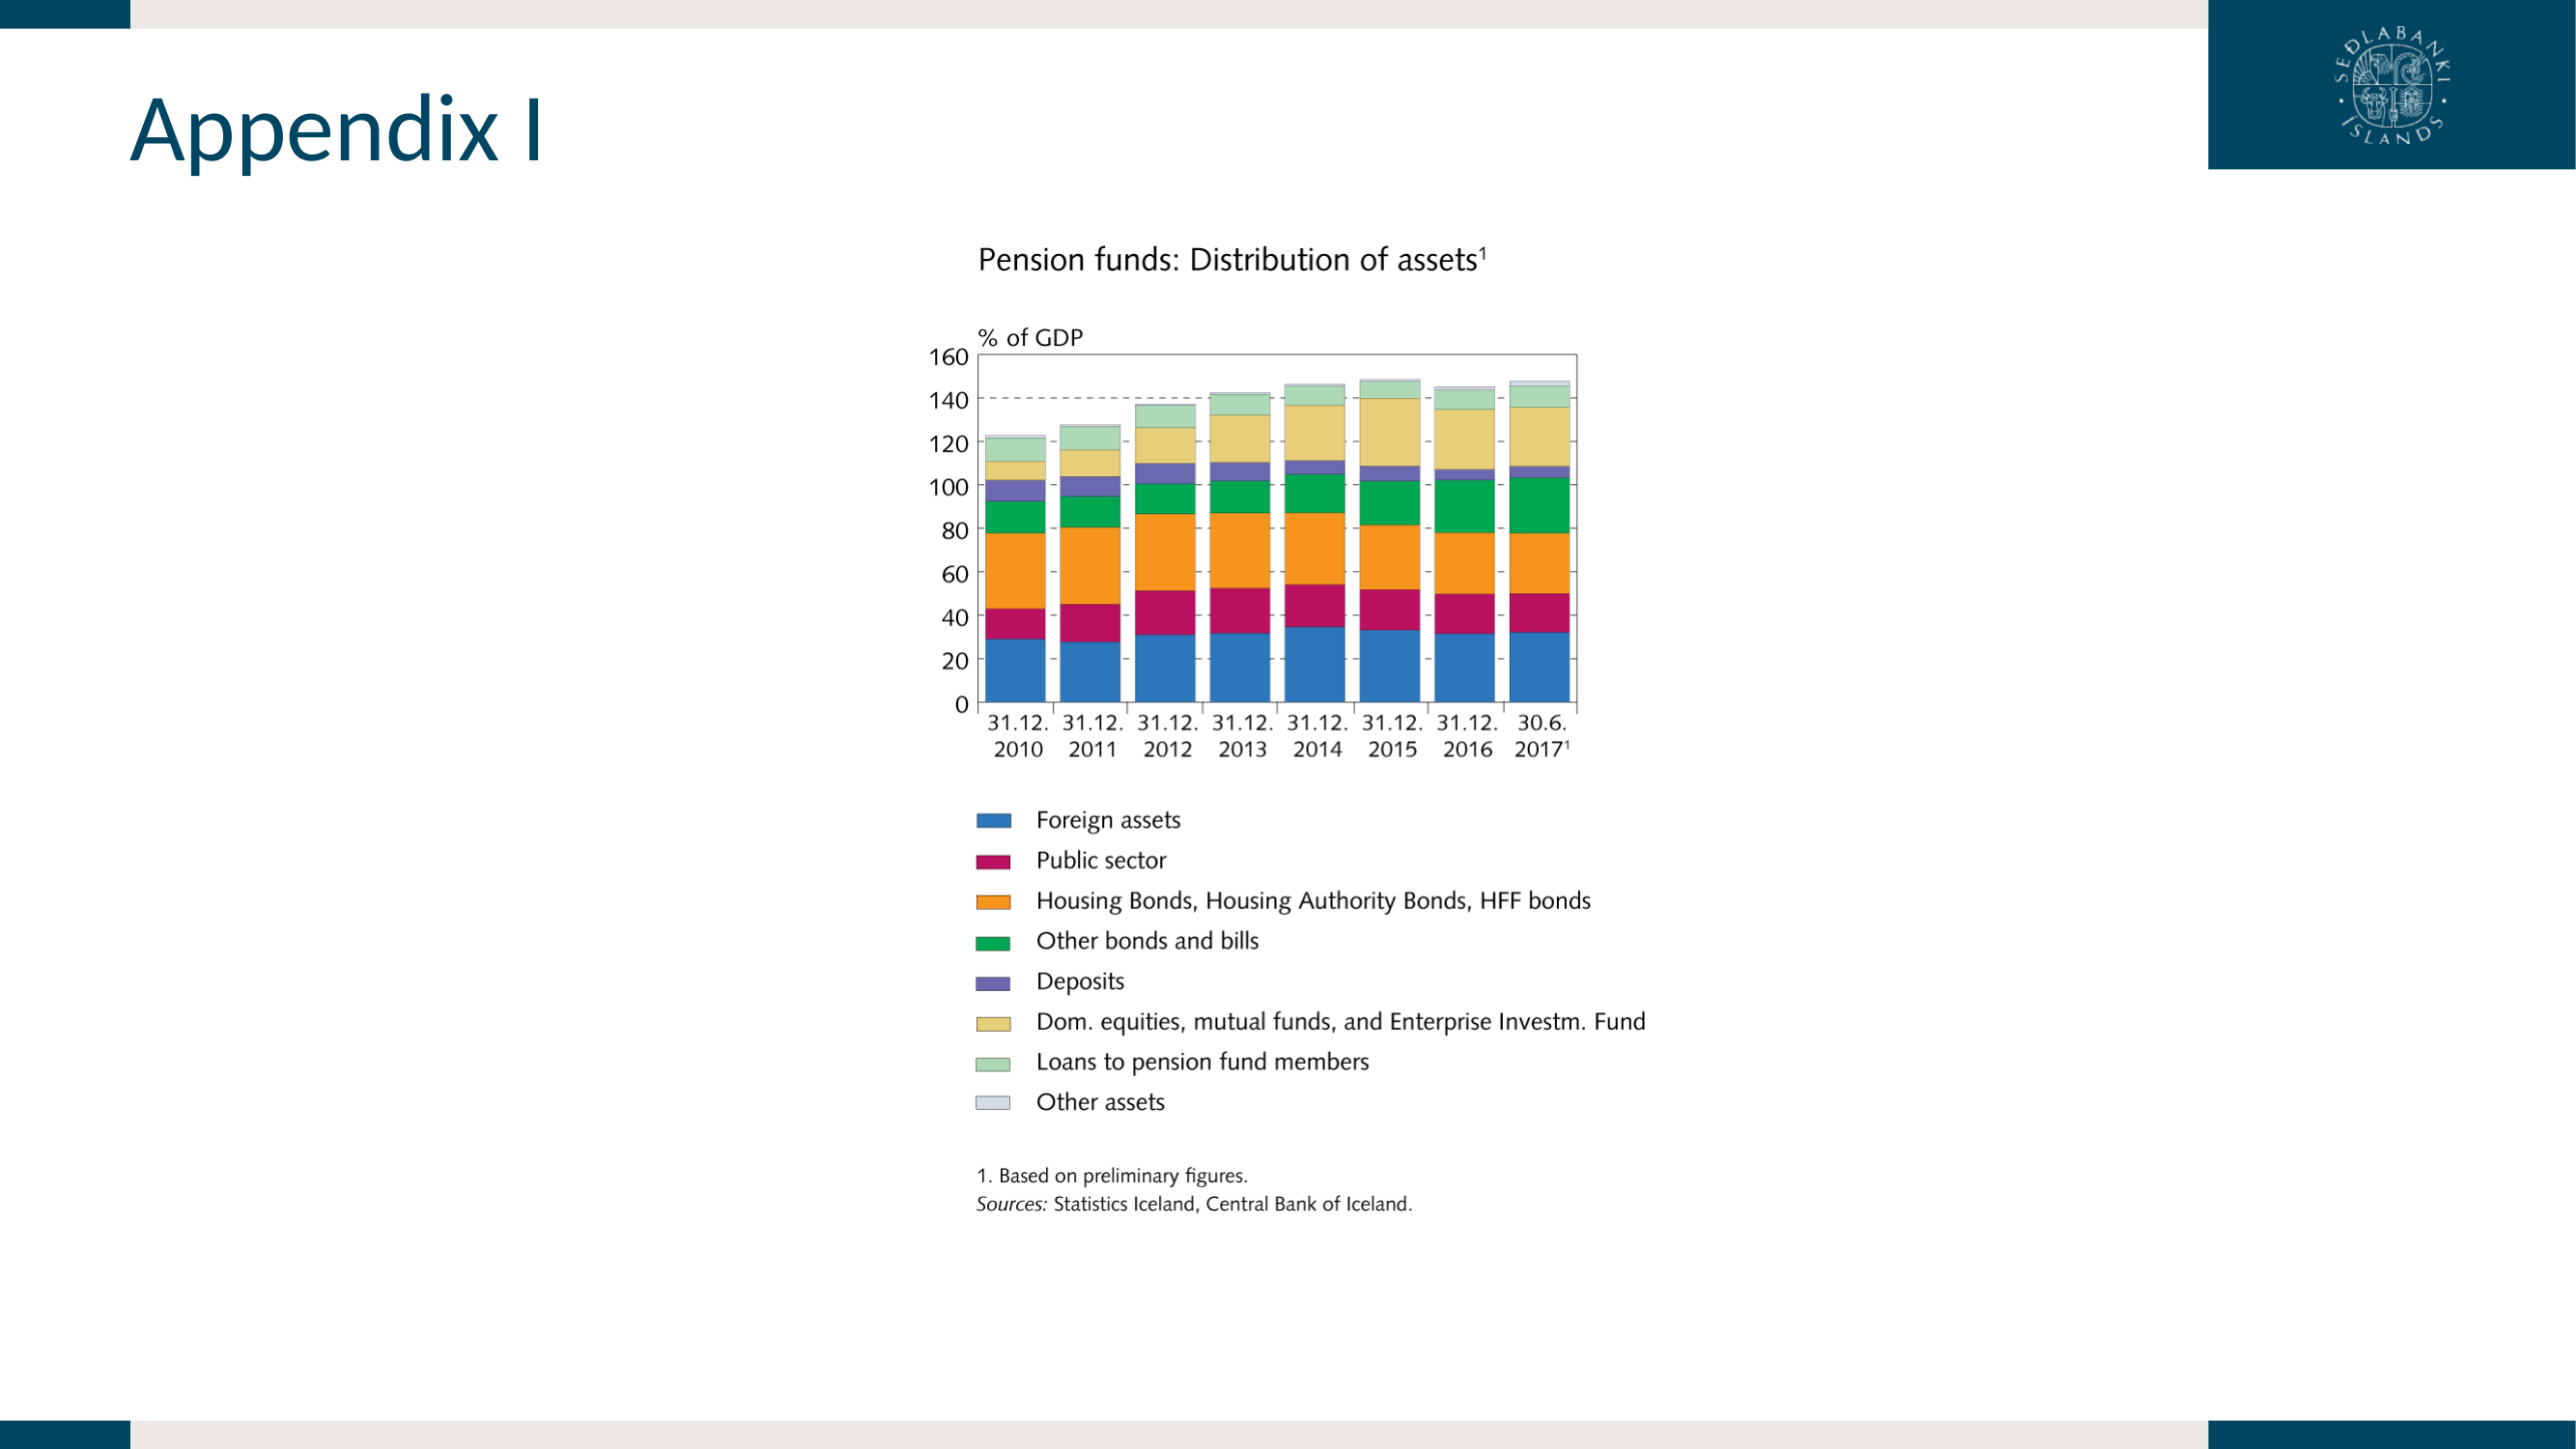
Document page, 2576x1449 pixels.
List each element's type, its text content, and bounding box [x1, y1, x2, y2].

title Appendix I [129, 86, 2178, 290]
picture [928, 233, 1648, 1216]
